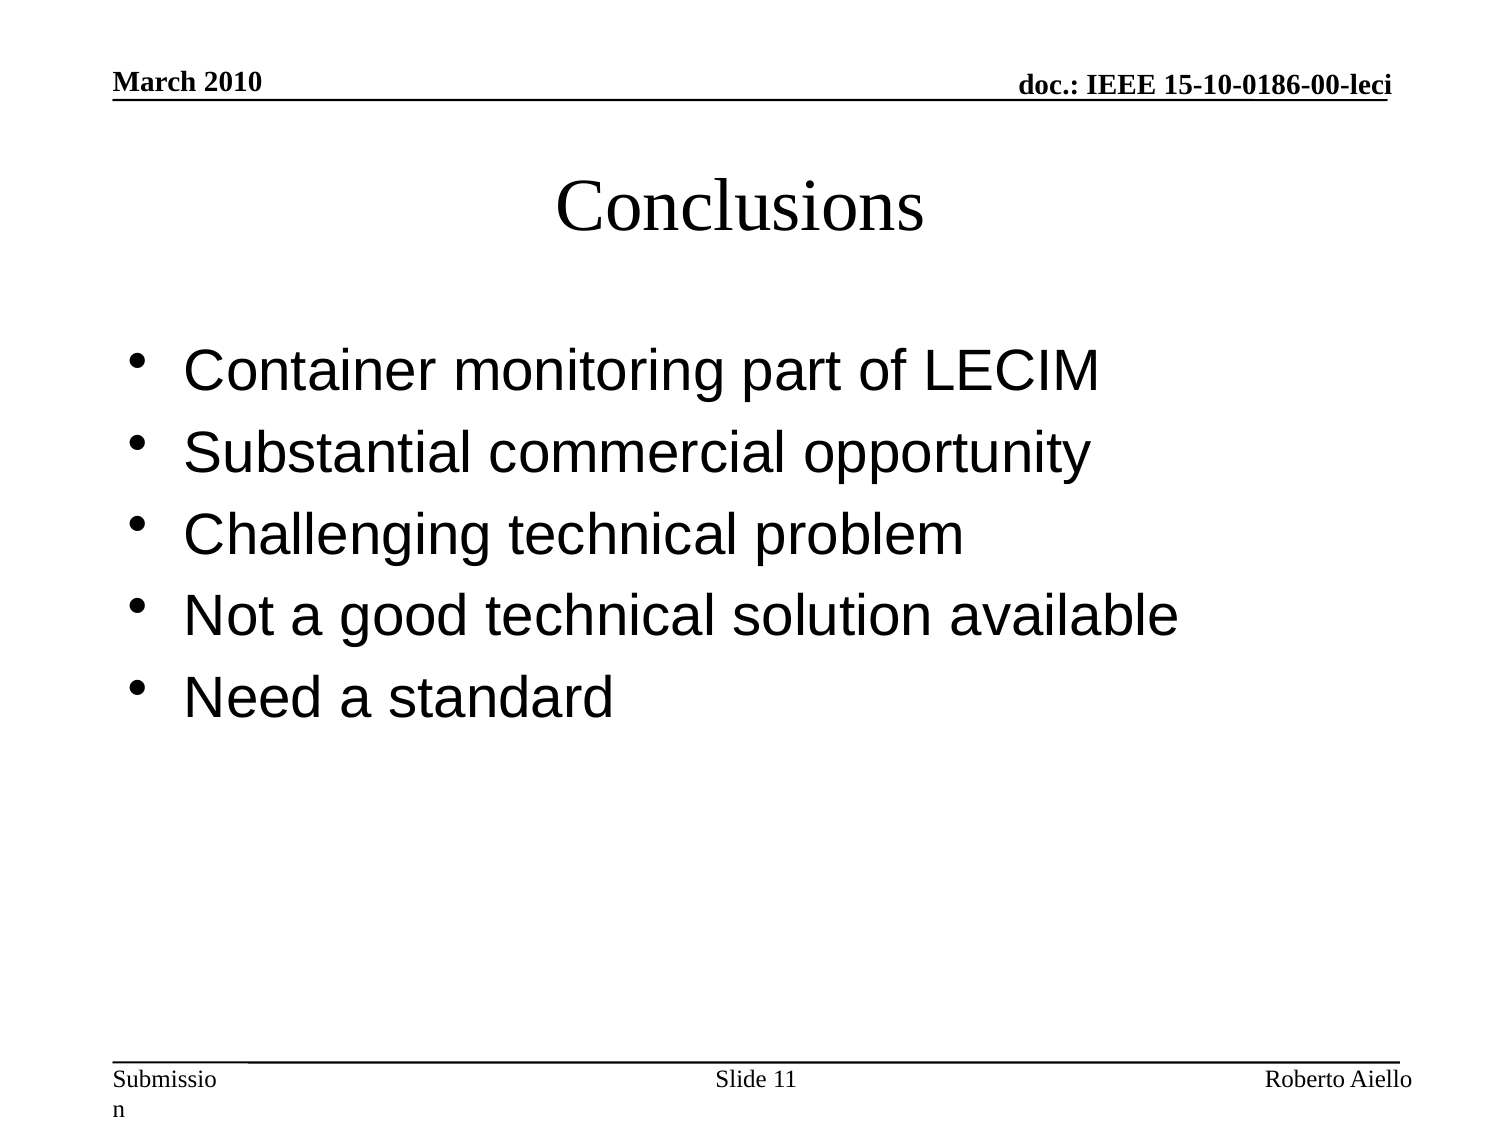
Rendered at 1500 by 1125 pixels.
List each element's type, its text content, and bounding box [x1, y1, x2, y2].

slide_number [112, 61, 376, 98]
list Container monitoring part of LECIM Substantial commercial opportunity Challenging technical problem Not a good technical solution available Need a standard [112, 324, 1388, 1001]
slide_number Slide 11 [712, 1061, 800, 1093]
title Conclusions [112, 112, 1388, 288]
footer Roberto Aiello [899, 1061, 1413, 1093]
